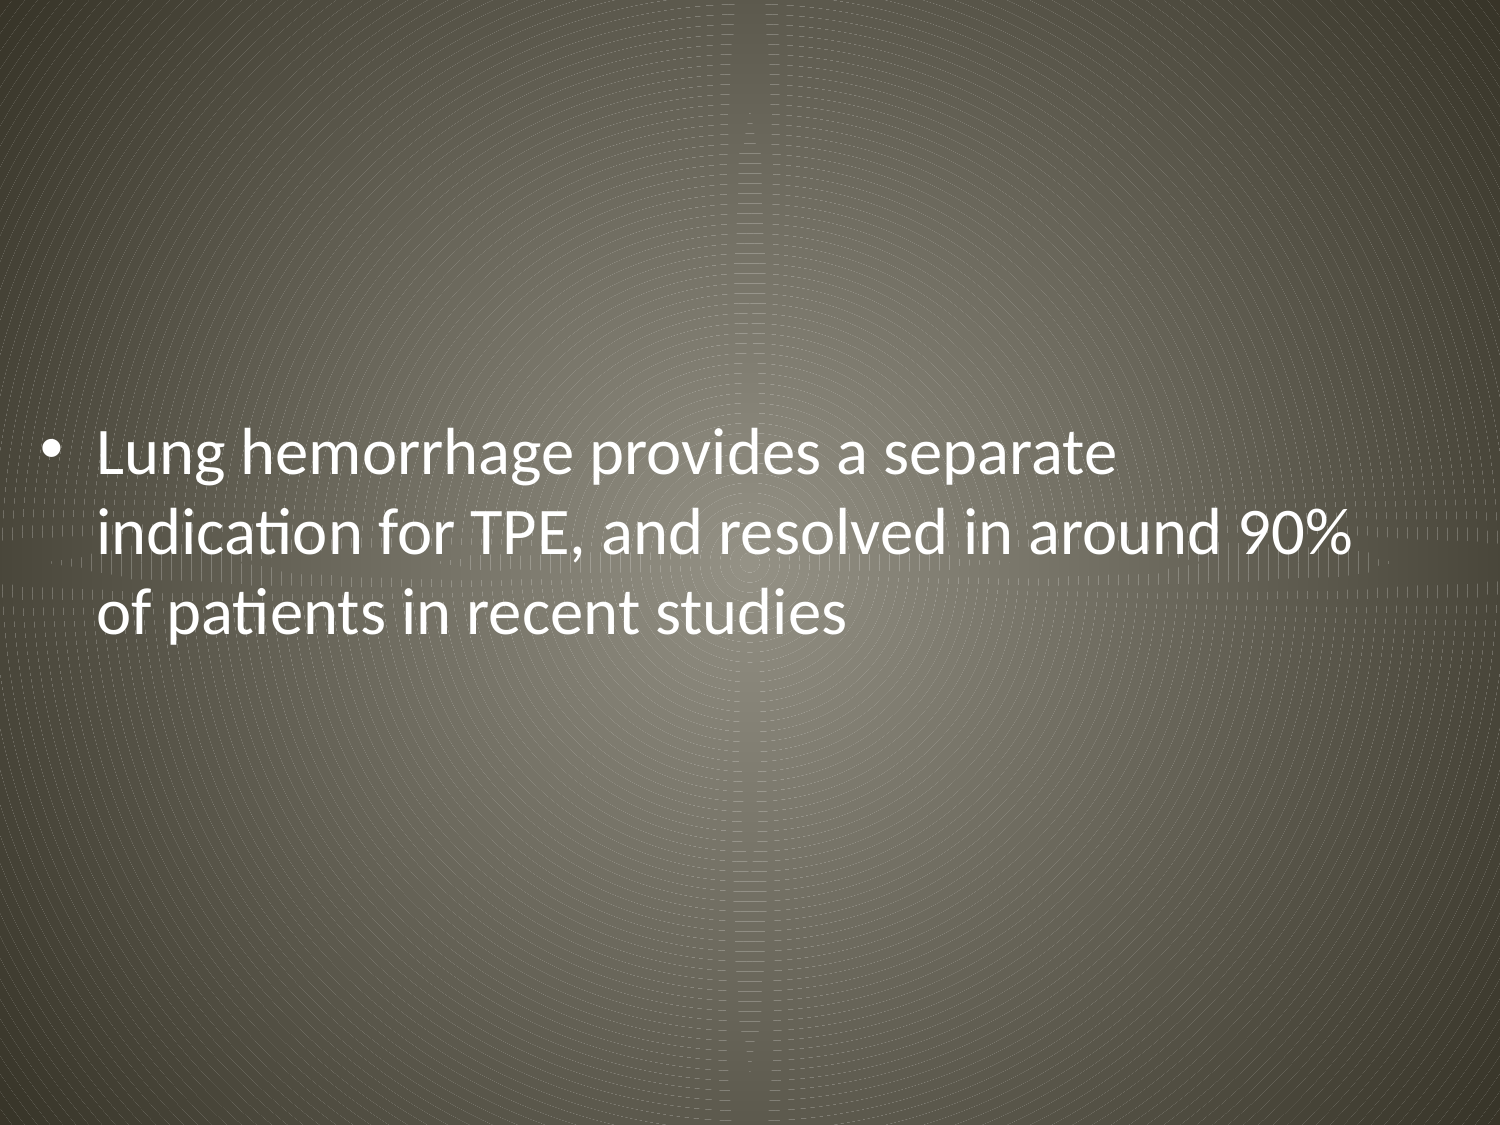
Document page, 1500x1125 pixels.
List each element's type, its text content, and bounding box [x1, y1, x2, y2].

list Lung hemorrhage provides a separate indication for TPE, and resolved in around 90% of patients in recent studies [24, 399, 1375, 913]
